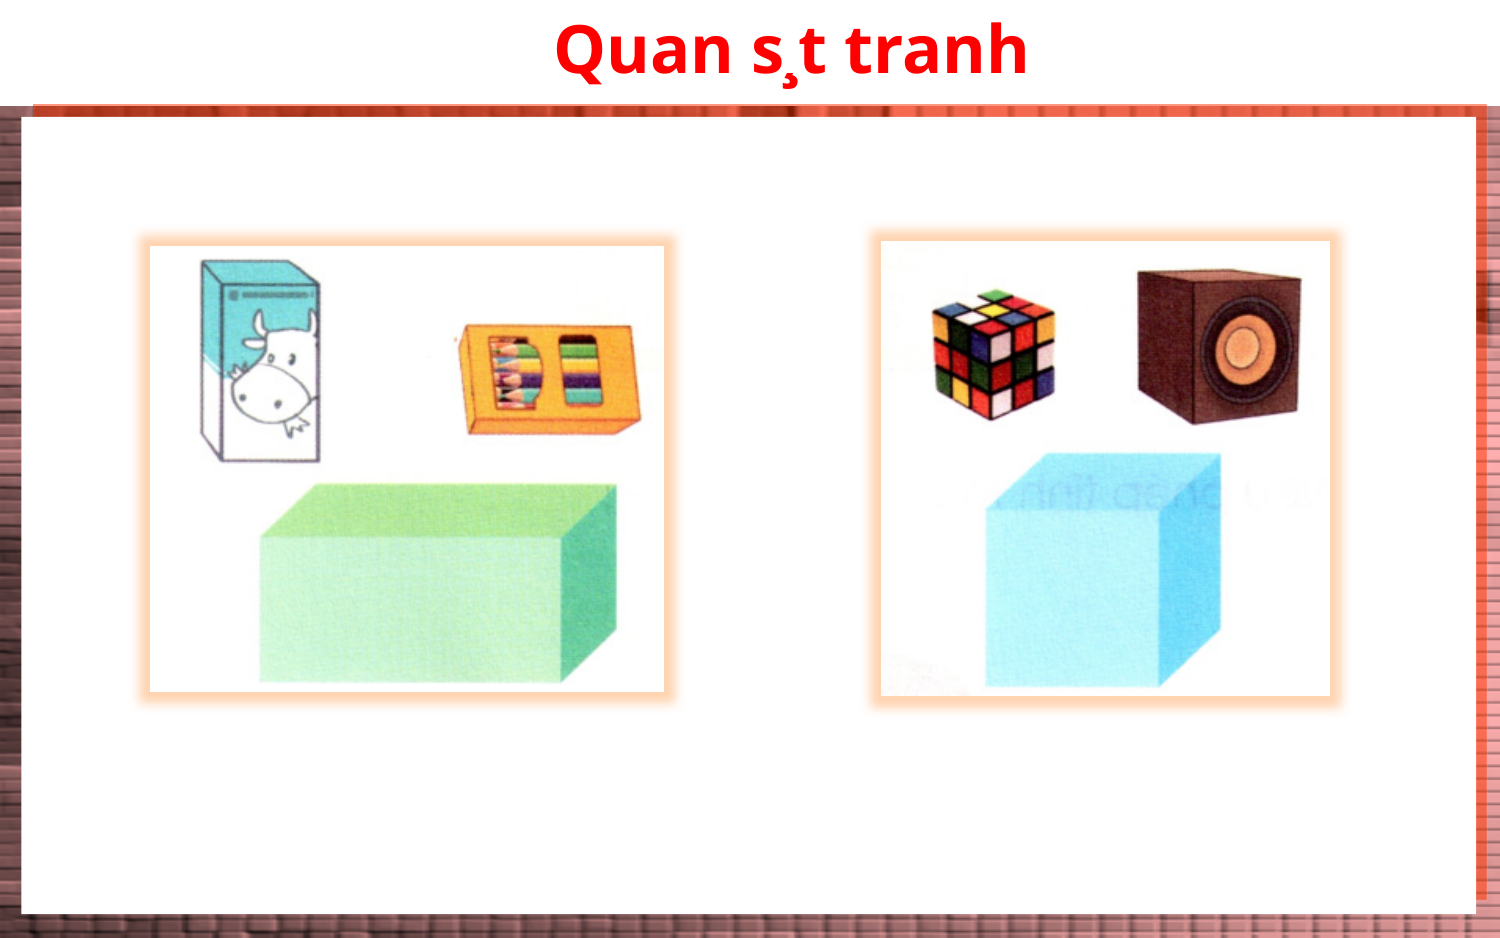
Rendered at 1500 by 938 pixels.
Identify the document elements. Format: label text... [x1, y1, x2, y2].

text_box Quan s¸t tranh [376, 0, 1208, 95]
picture [0, 106, 1500, 938]
